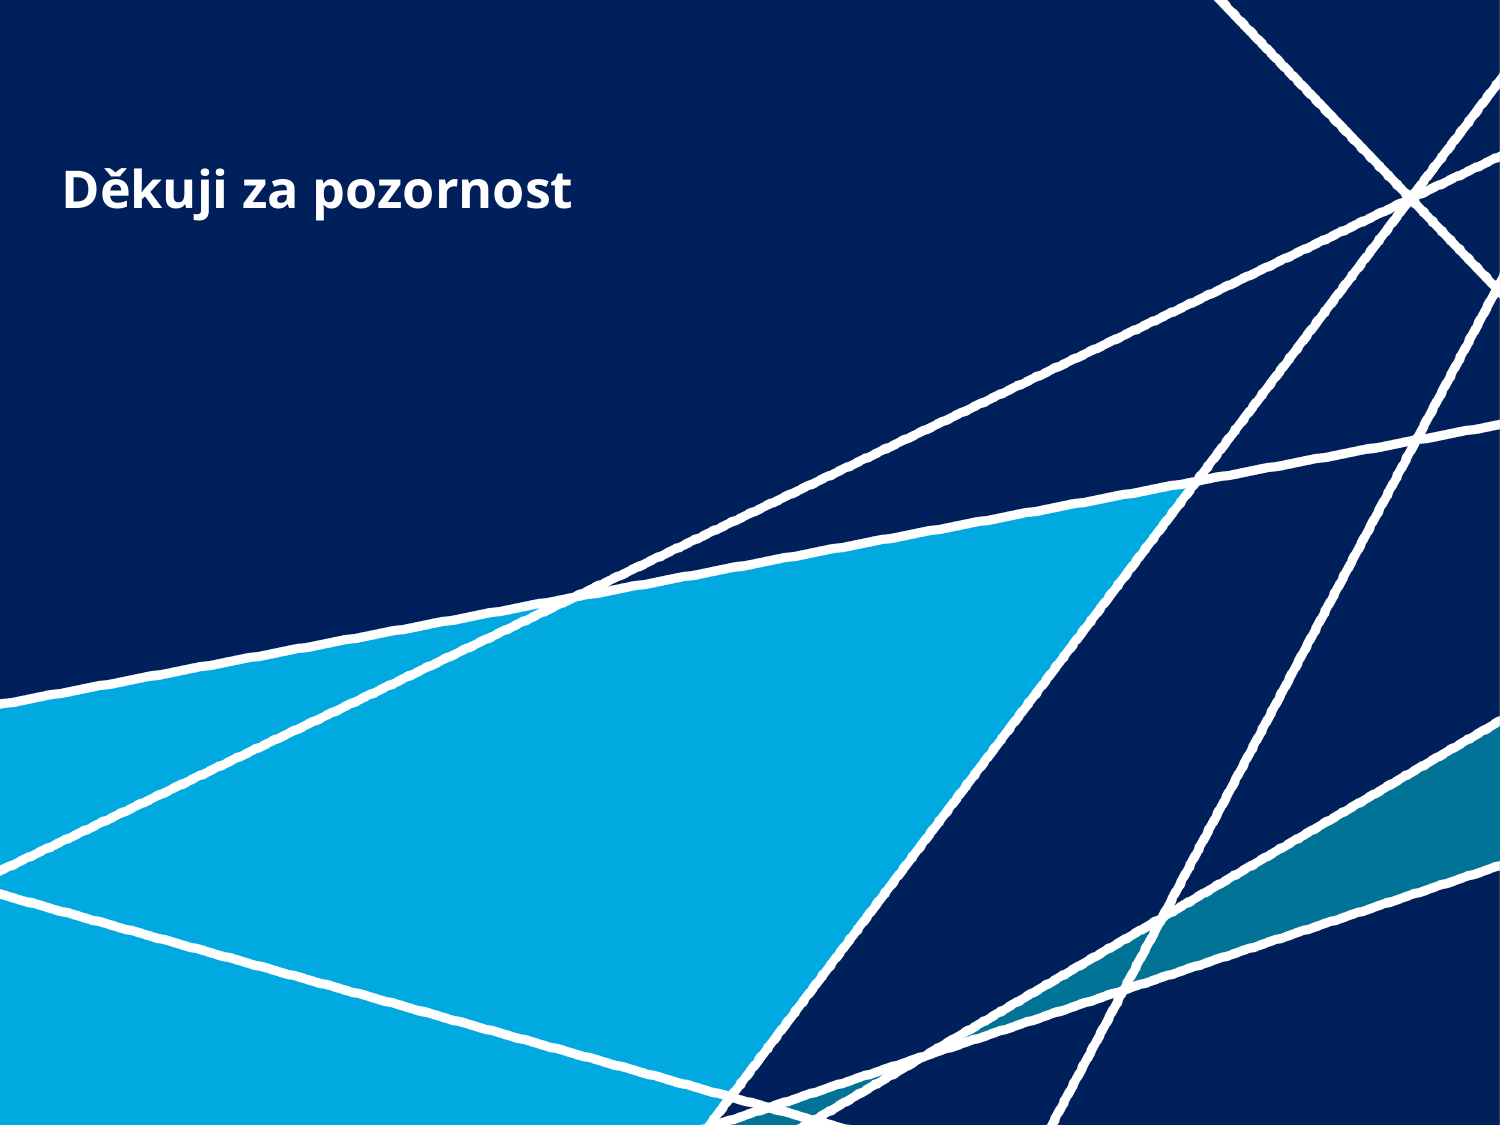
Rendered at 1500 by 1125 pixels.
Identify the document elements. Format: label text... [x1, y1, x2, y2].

title Děkuji za pozornost [46, 43, 1172, 271]
picture [0, 0, 1500, 1125]
